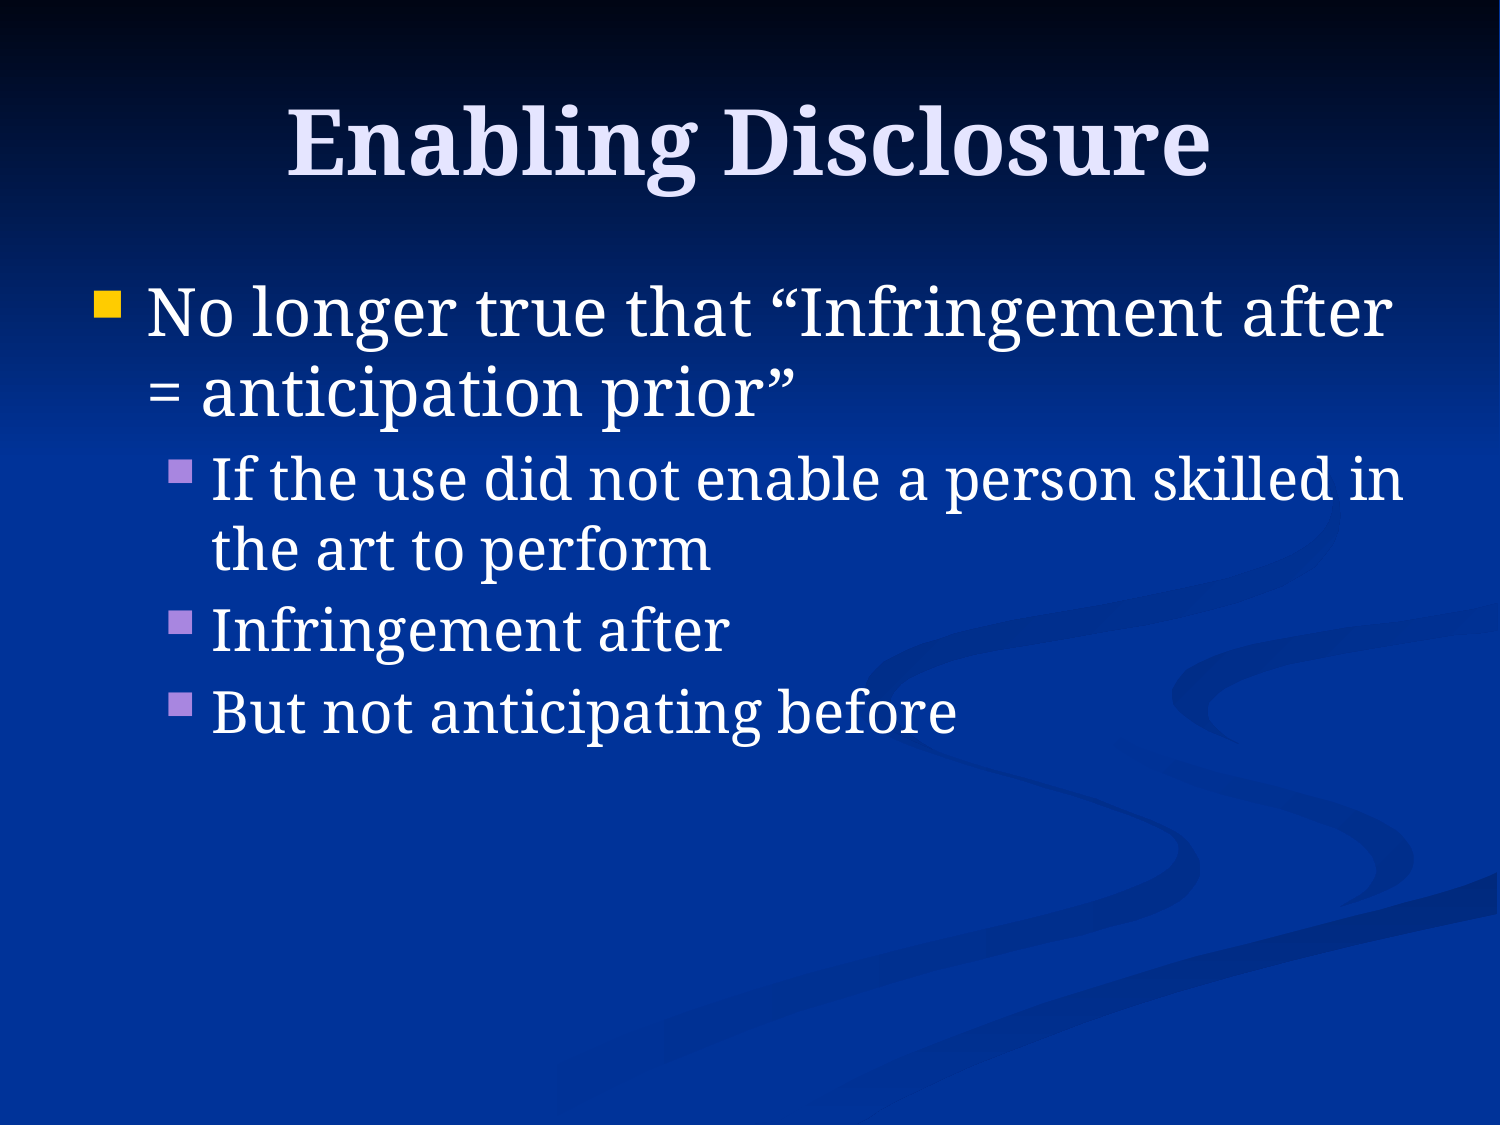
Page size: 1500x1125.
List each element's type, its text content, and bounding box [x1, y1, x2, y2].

title Enabling Disclosure [74, 44, 1426, 233]
list No longer true that “Infringement after = anticipation prior” If the use did not enable a person skilled in the art to perform Infringement after But not anticipating before [74, 262, 1426, 1006]
